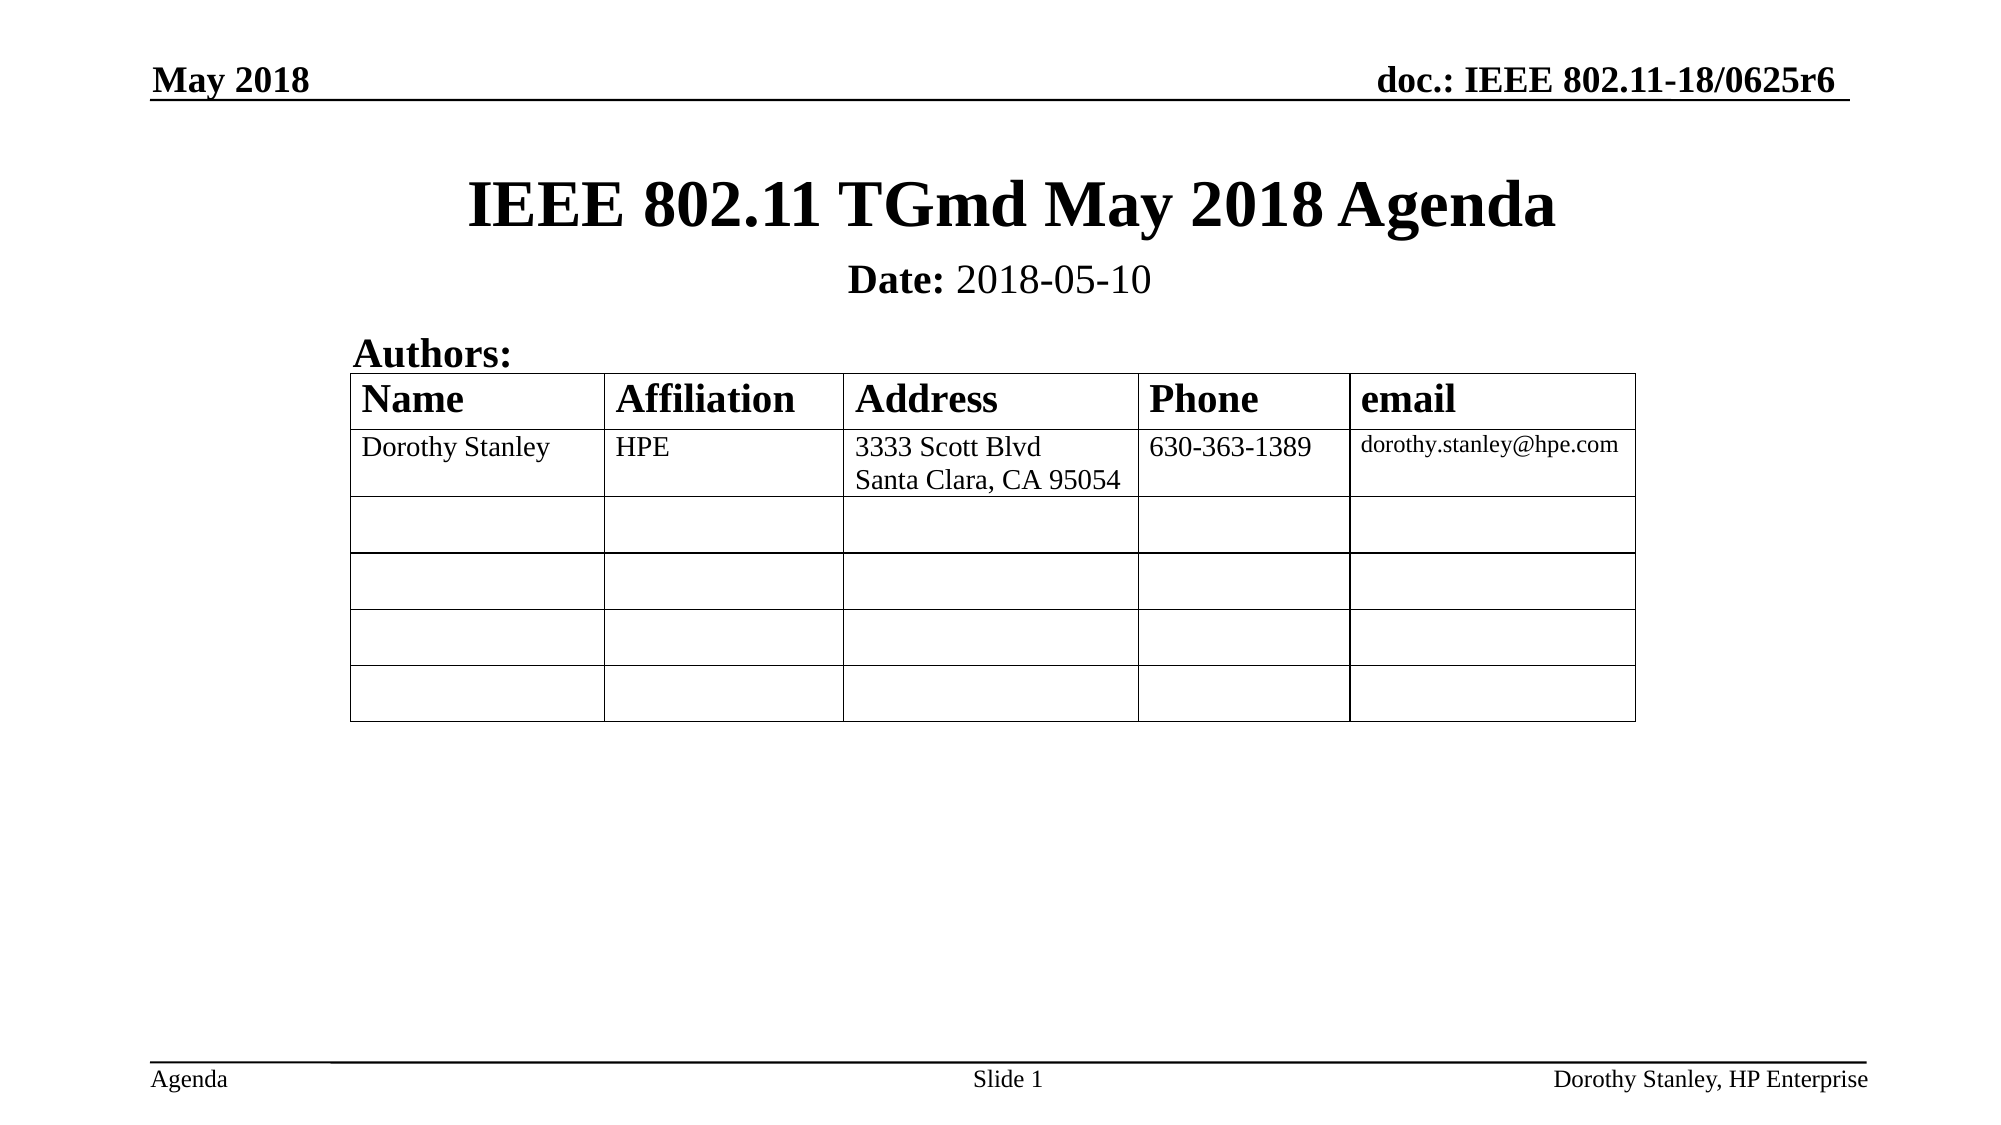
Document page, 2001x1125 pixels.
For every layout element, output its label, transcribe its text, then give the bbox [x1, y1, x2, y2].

slide_number Slide 1 [972, 1062, 1044, 1093]
footer Dorothy Stanley, HP Enterprise [1549, 1062, 1869, 1093]
title IEEE 802.11 TGmd May 2018 Agenda [362, 112, 1663, 288]
text_box Authors: [337, 318, 575, 371]
list Date: 2018-05-10 [362, 249, 1638, 313]
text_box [335, 372, 1665, 784]
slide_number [152, 54, 567, 100]
